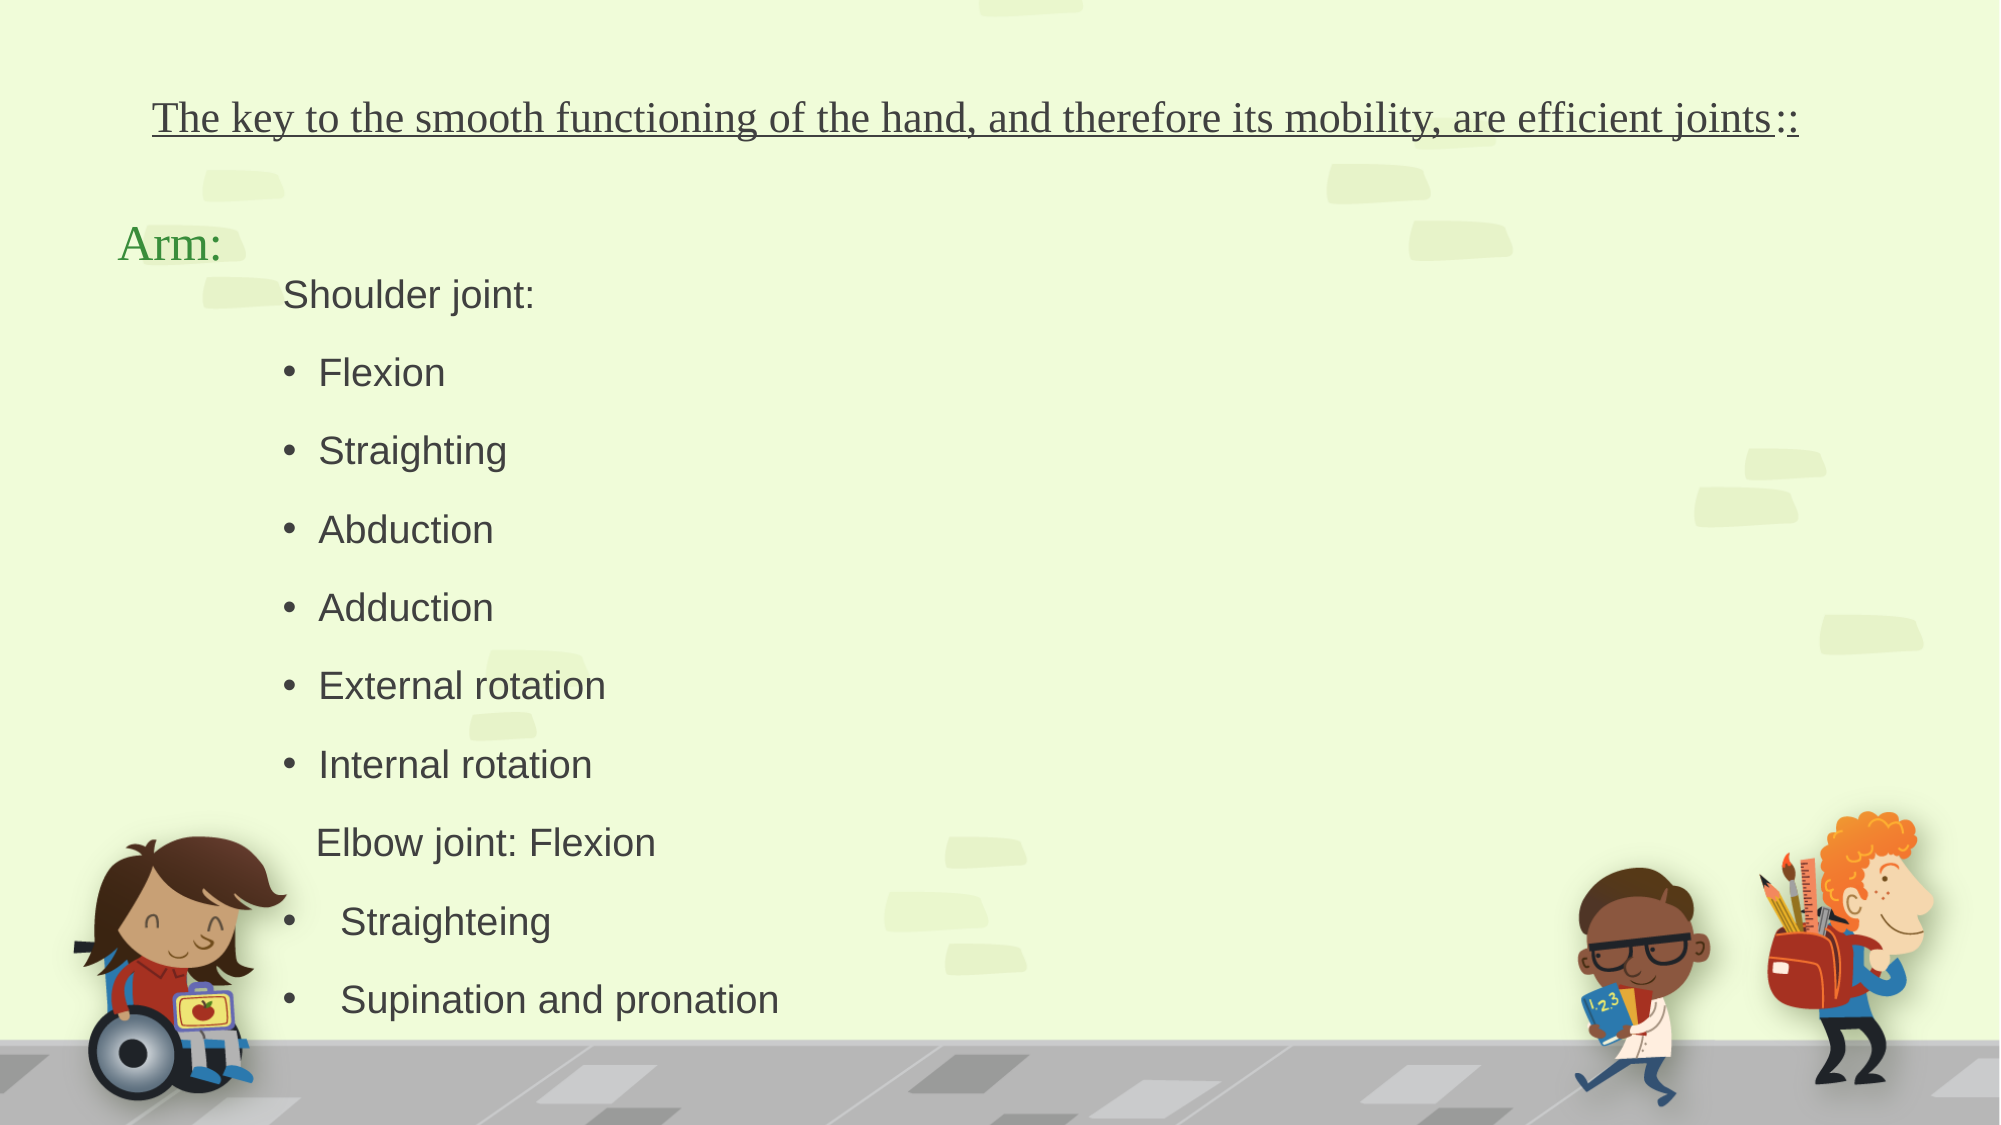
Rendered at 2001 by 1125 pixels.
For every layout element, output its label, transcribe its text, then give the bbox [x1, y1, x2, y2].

list Arm: [102, 208, 853, 280]
picture [0, 0, 2000, 1125]
list Shoulder joint: Flexion Straighting Abduction Adduction External rotation Internal rotation Elbow joint: Flexion Straighteing Supination and pronation [267, 266, 1886, 1031]
title The key to the smooth functioning of the hand, and therefore its mobility, are efficient joints:: [136, 50, 1900, 150]
